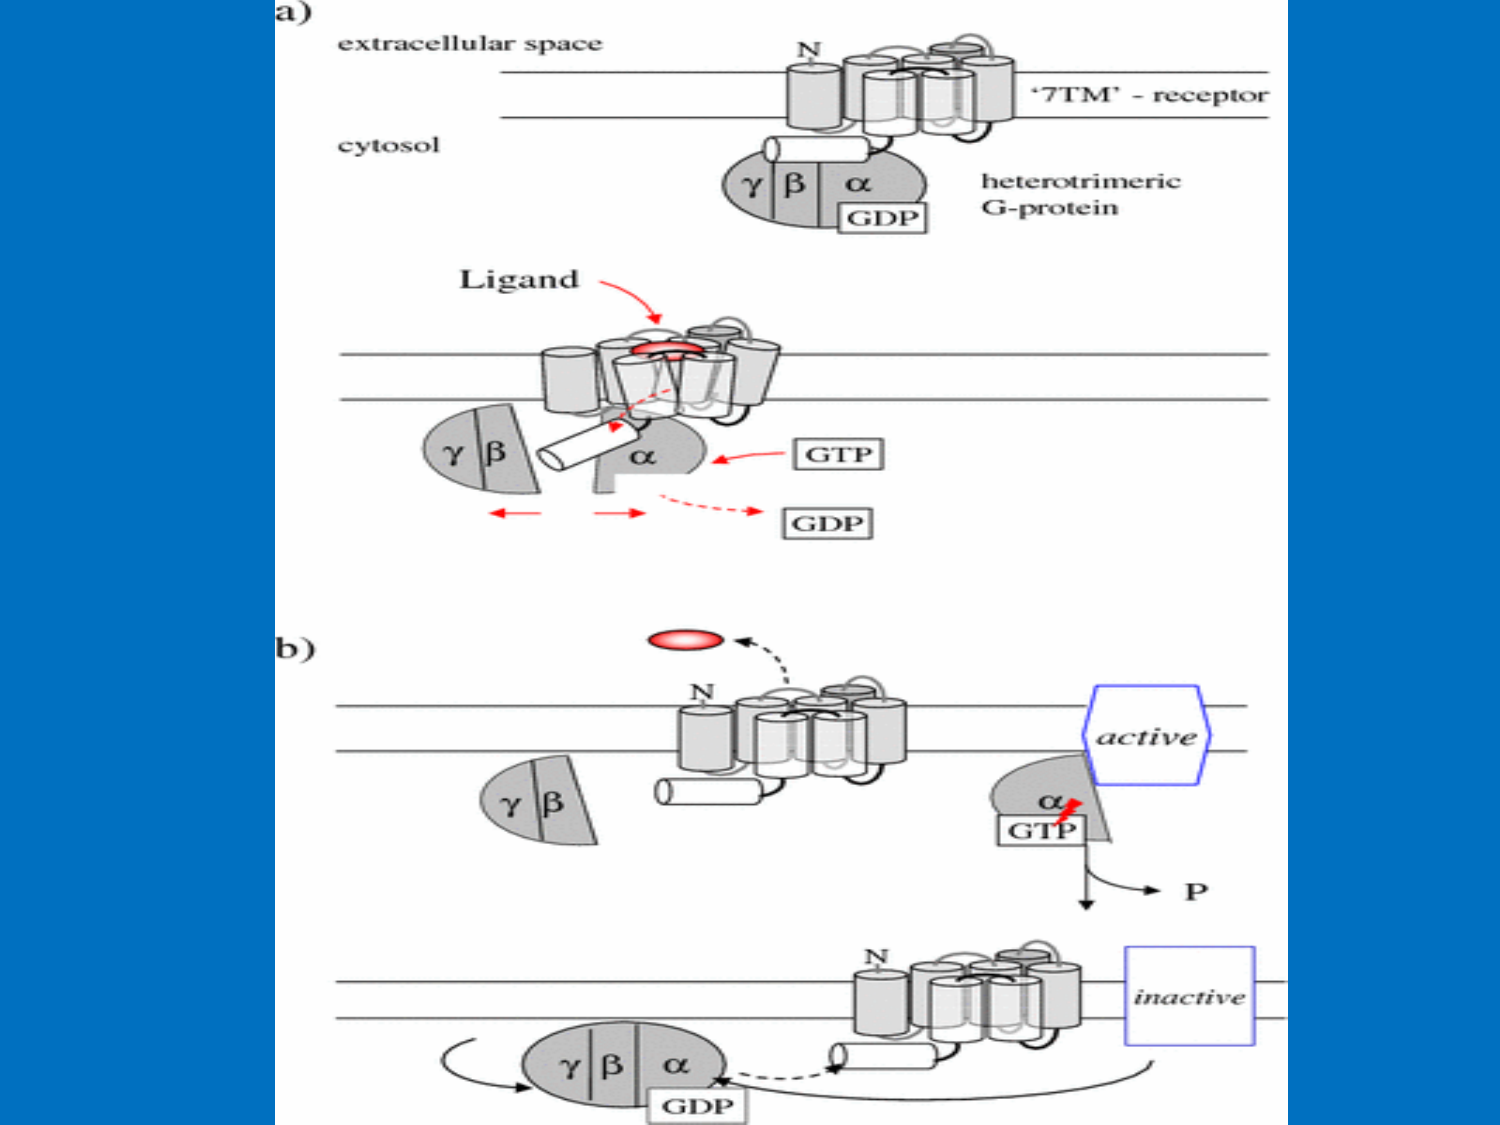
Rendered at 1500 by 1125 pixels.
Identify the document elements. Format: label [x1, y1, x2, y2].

picture [274, 0, 1288, 1125]
